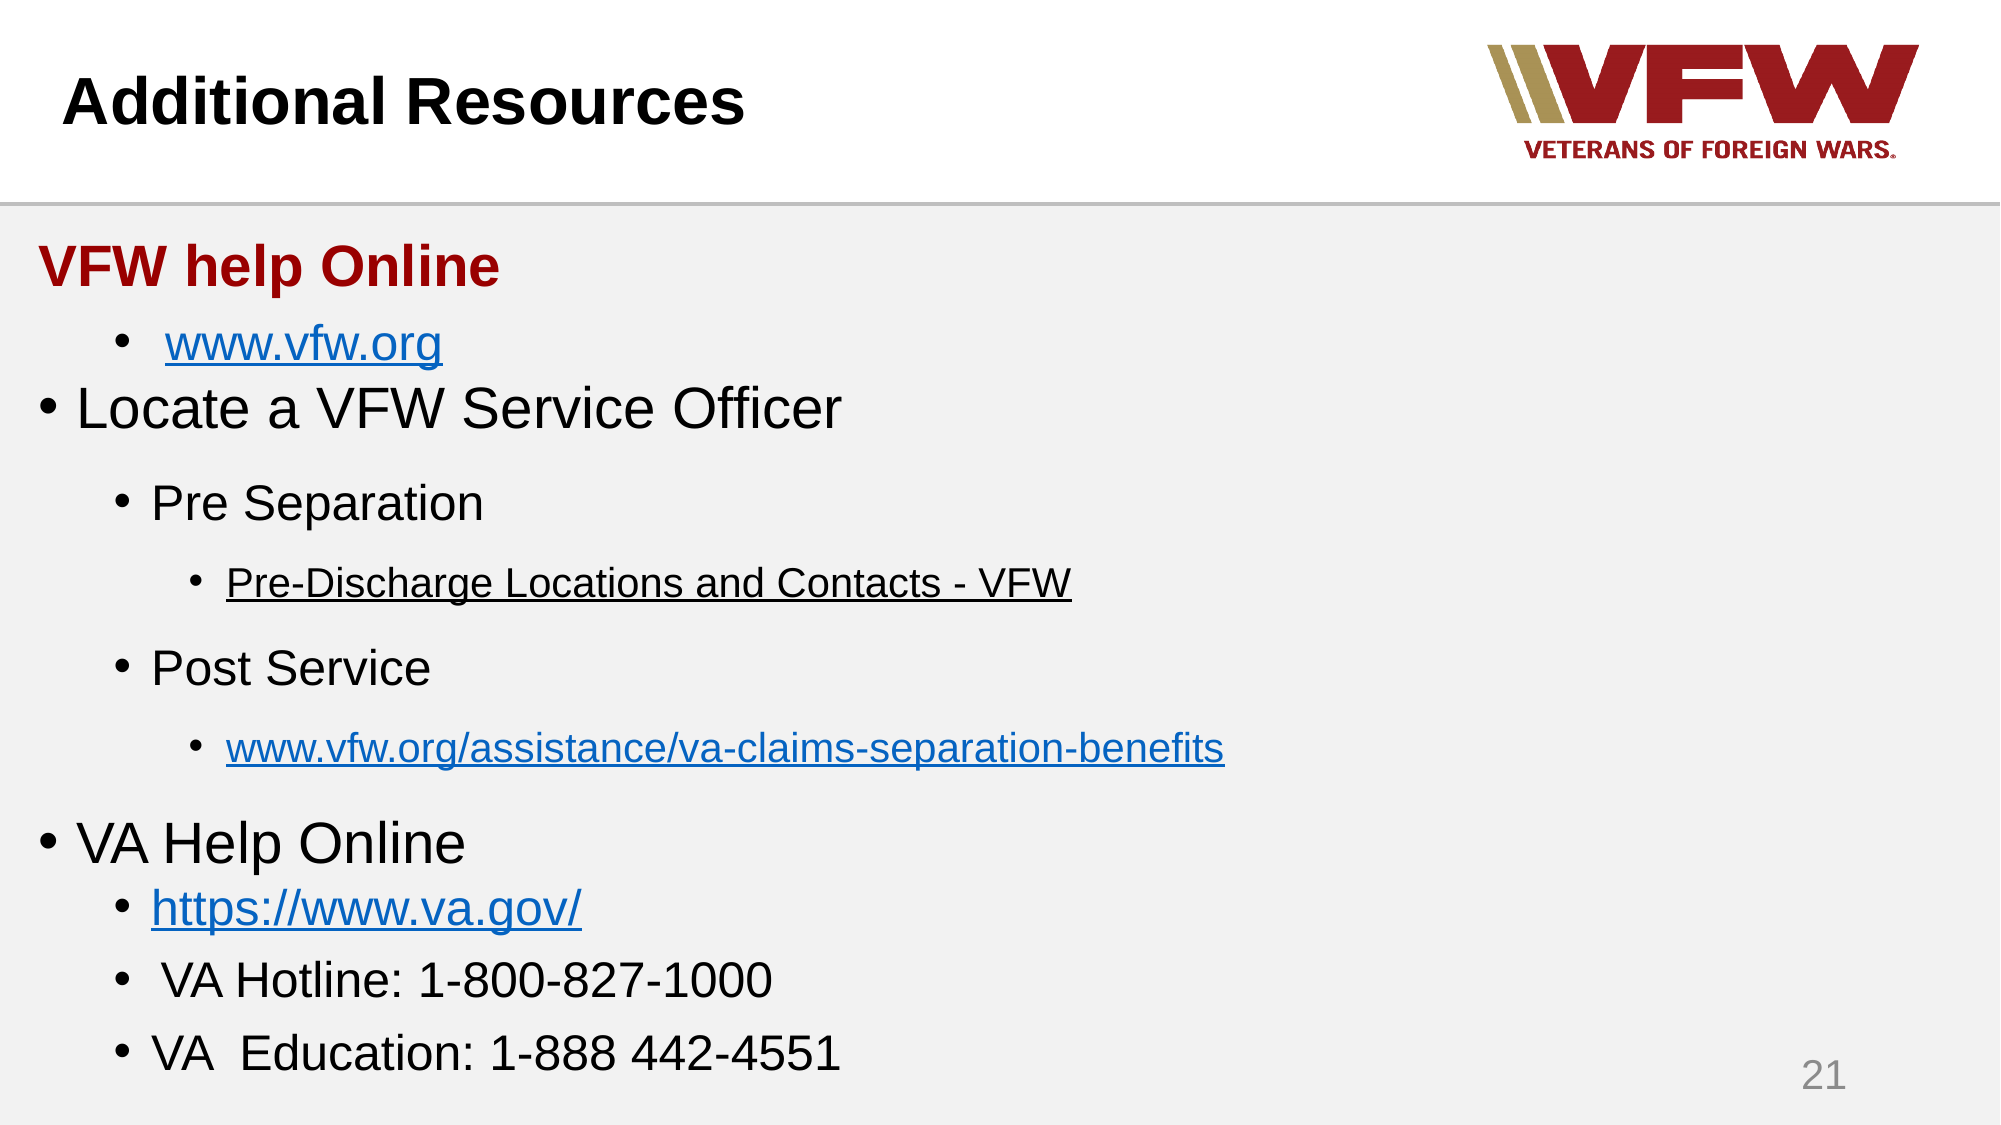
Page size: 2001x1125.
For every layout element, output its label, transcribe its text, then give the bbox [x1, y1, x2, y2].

slide_number 21 [1412, 1042, 1863, 1103]
list VFW help Online www.vfw.org Locate a VFW Service Officer Pre Separation Pre-Discharge Locations and Contacts - VFW Post Service www.vfw.org/assistance/va-claims-separation-benefits VA Help Online https://www.va.gov/ VA Hotline: 1-800-827-1000 VA Education: 1-888 442-4551 [24, 220, 1976, 1103]
title Additional Resources [47, 22, 1434, 184]
picture [1486, 44, 1920, 159]
